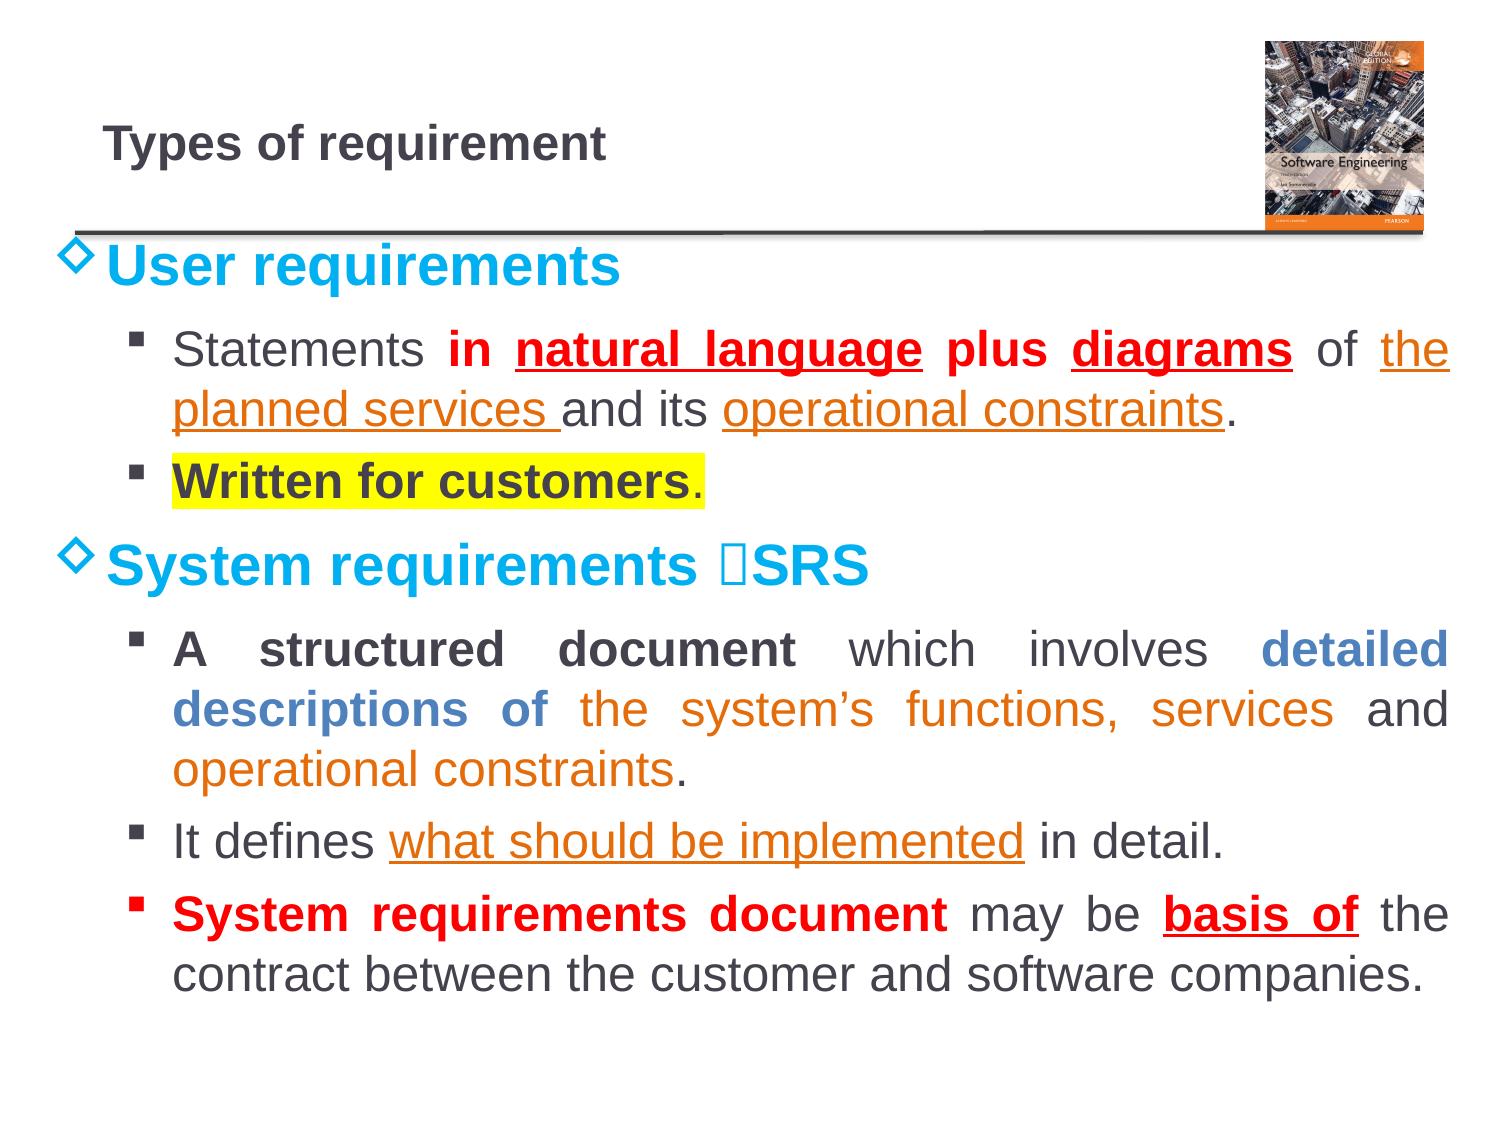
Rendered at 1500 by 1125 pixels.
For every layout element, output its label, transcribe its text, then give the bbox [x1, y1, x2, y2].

title Types of requirement [87, 49, 1500, 232]
picture [1265, 41, 1424, 49]
list User requirements Statements in natural language plus diagrams of the planned services and its operational constraints. Written for customers. System requirements SRS A structured document which involves detailed descriptions of the system’s functions, services and operational constraints. It defines what should be implemented in detail. System requirements document may be basis of the contract between the customer and software companies. [35, 219, 1465, 1094]
